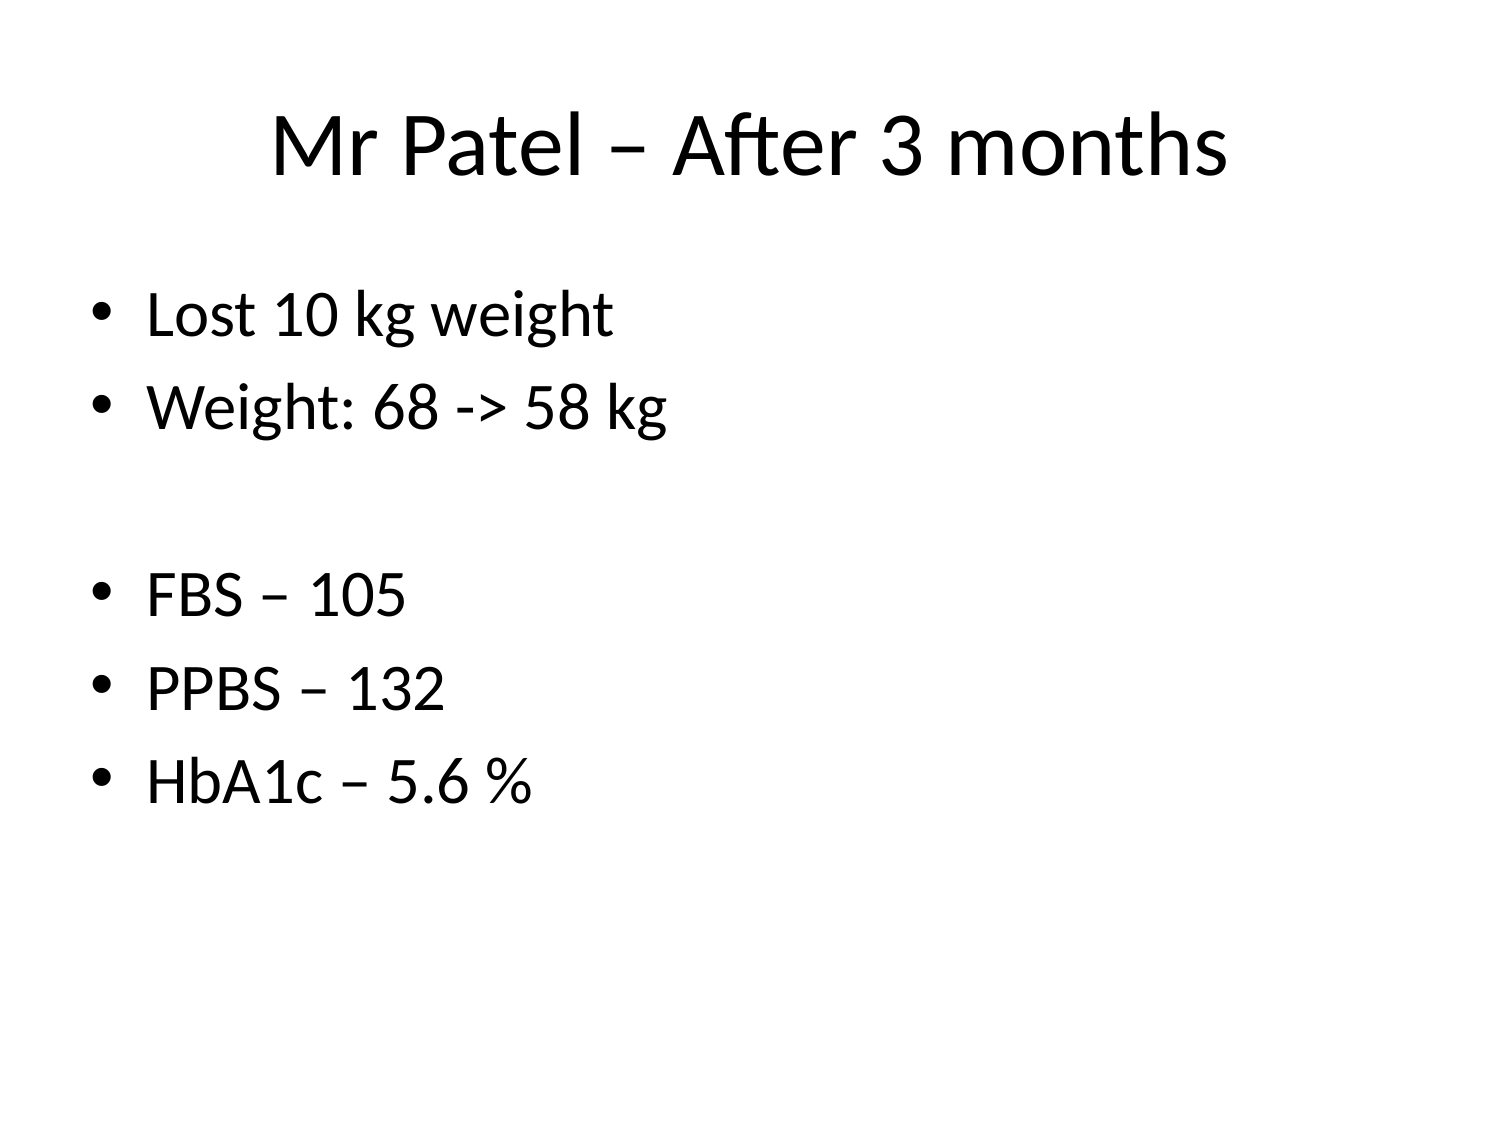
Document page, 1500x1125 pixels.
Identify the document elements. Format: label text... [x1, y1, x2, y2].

list Lost 10 kg weight Weight: 68 -> 58 kg FBS – 105 PPBS – 132 HbA1c – 5.6 % [75, 262, 1425, 1005]
title Mr Patel – After 3 months [75, 45, 1425, 233]
